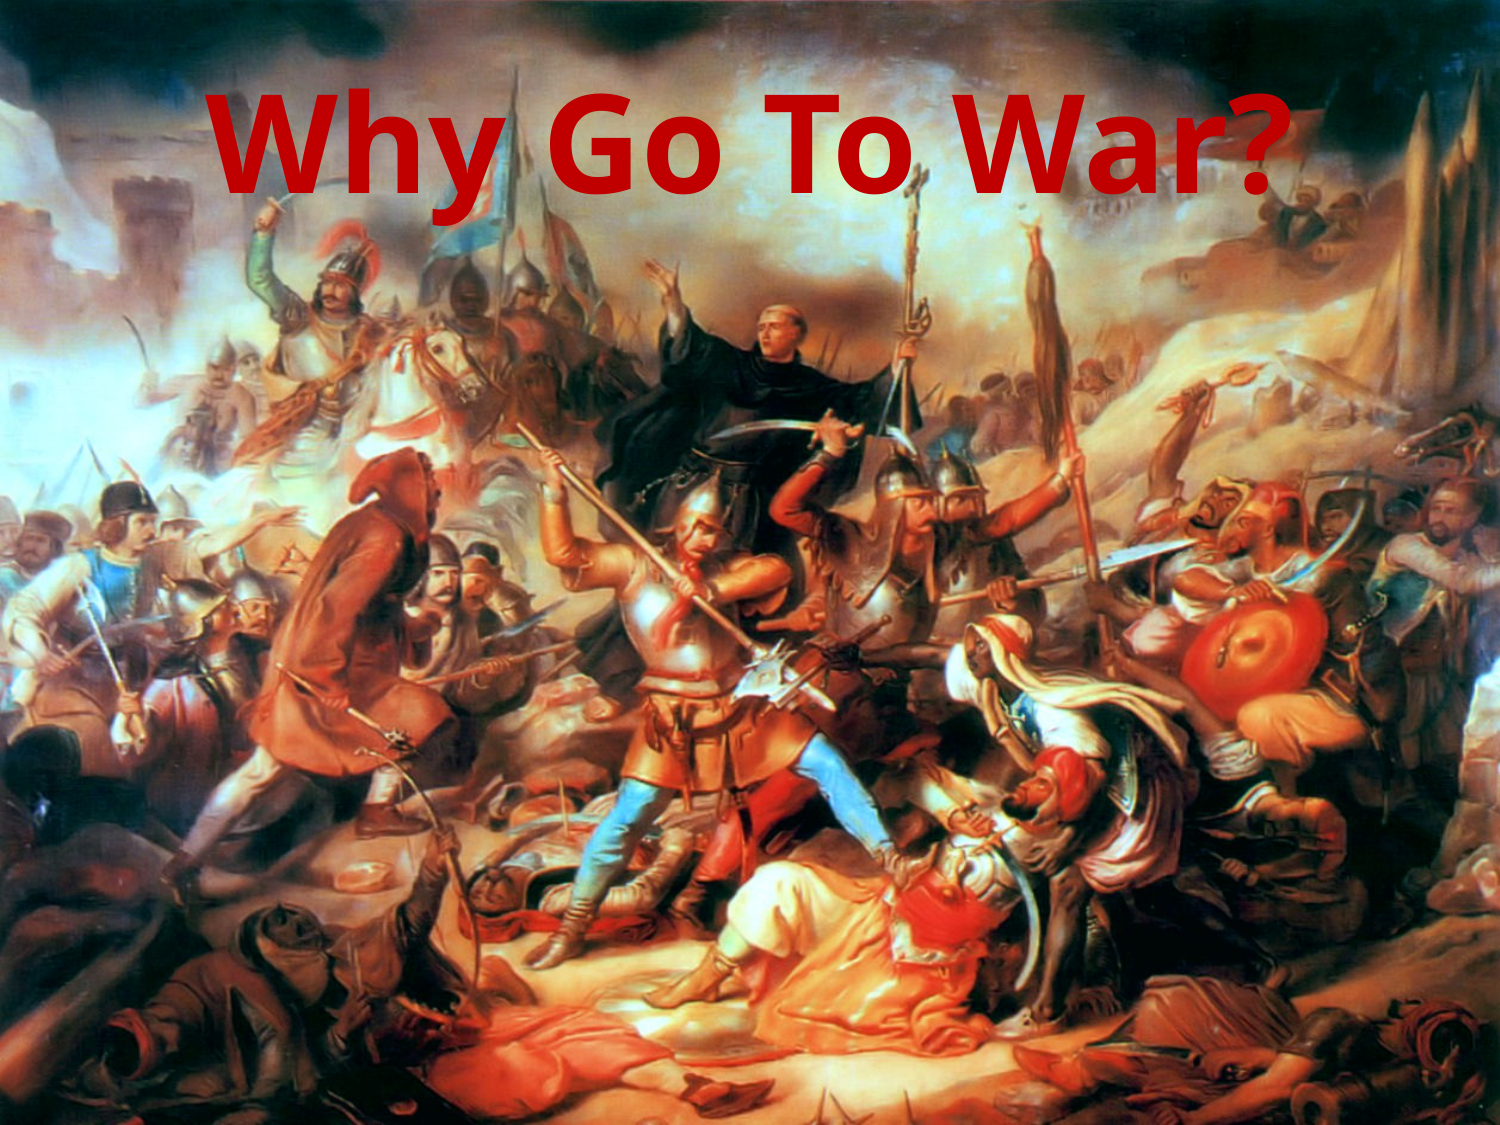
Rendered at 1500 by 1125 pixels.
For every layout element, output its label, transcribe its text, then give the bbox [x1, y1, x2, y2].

list [75, 262, 1425, 1035]
picture [0, 0, 1500, 1125]
title Why Go To War? [75, 45, 1425, 233]
